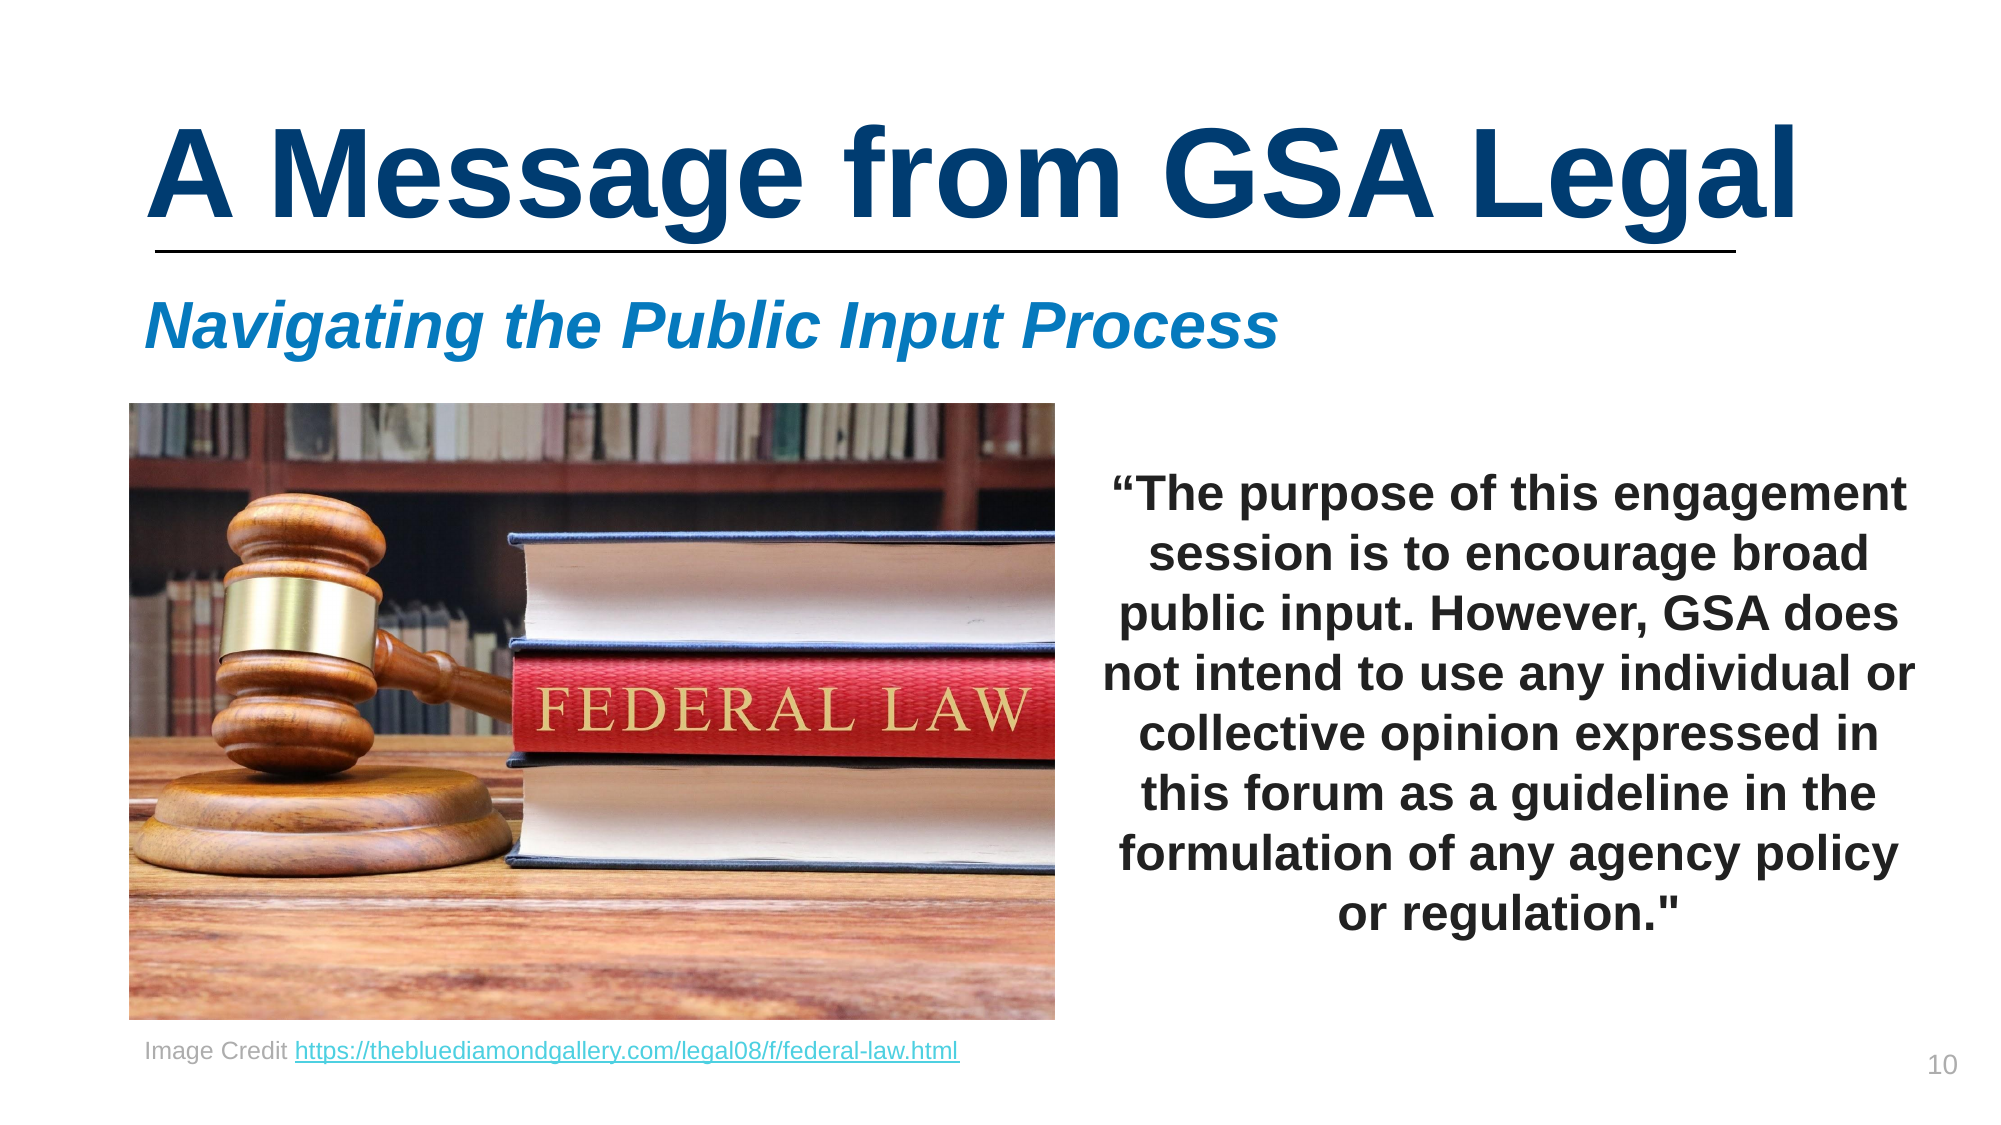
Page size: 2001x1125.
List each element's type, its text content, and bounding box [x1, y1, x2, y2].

subtitle Navigating the Public Input Process [129, 255, 1737, 342]
text_box “The purpose of this engagement session is to encourage broad public input. However, GSA does not intend to use any individual or collective opinion expressed in this forum as a guideline in the formulation of any agency policy or regulation." [1082, 403, 1937, 998]
picture [129, 402, 1055, 1021]
text_box Image Credit https://thebluediamondgallery.com/legal08/f/federal-law.html [129, 1026, 1055, 1080]
slide_number 10 [1853, 1019, 1974, 1106]
title A Message from GSA Legal [129, 65, 1888, 259]
